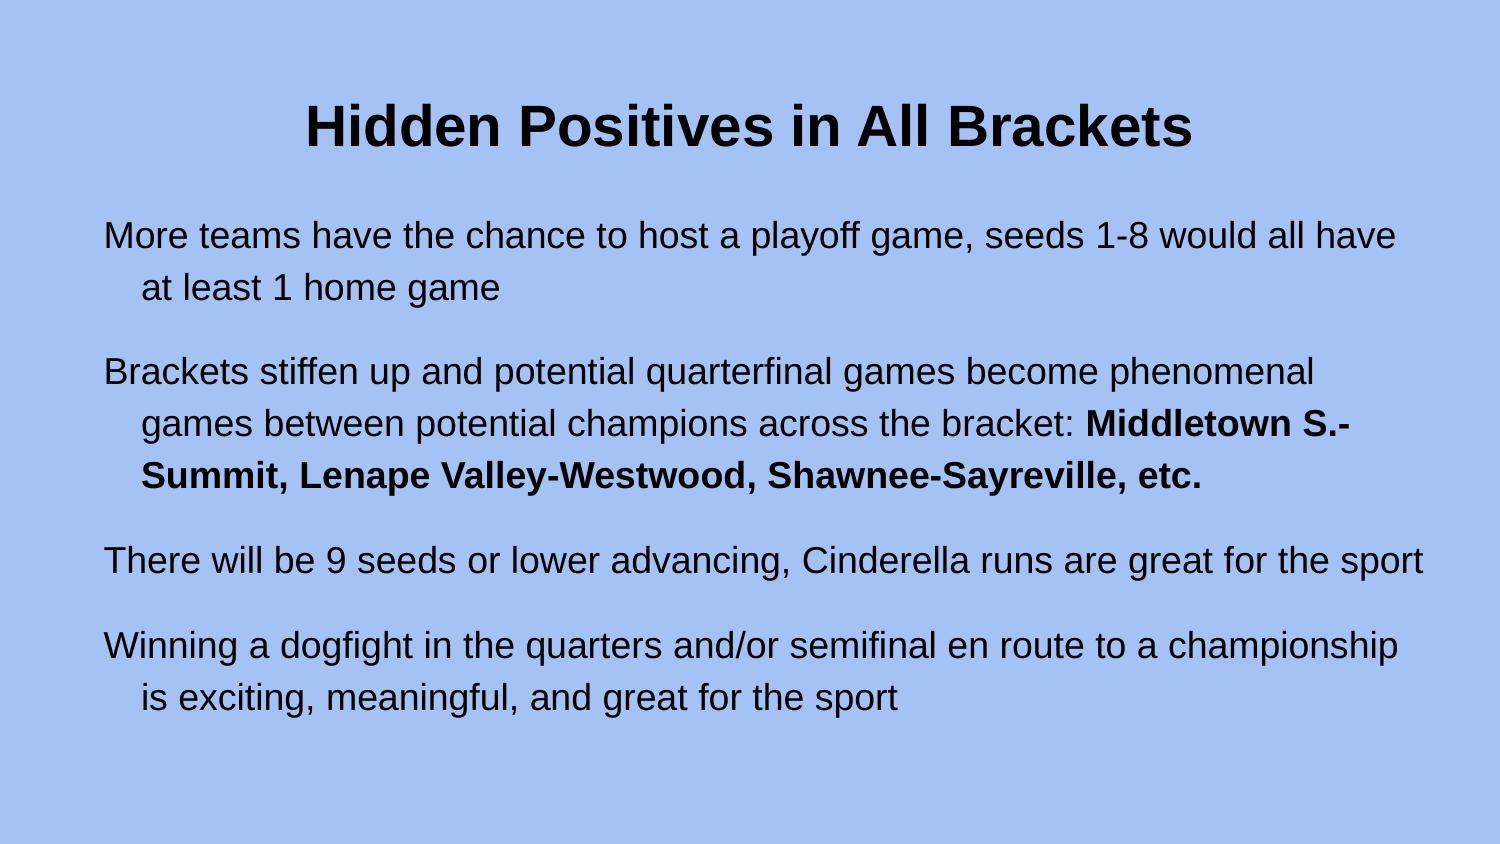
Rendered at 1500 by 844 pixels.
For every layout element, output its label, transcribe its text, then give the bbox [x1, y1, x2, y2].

title Hidden Positives in All Brackets [51, 72, 1449, 167]
list More teams have the chance to host a playoff game, seeds 1-8 would all have at least 1 home game Brackets stiffen up and potential quarterfinal games become phenomenal games between potential champions across the bracket: Middletown S.-Summit, Lenape Valley-Westwood, Shawnee-Sayreville, etc. There will be 9 seeds or lower advancing, Cinderella runs are great for the sport Winning a dogfight in the quarters and/or semifinal en route to a championship is exciting, meaningful, and great for the sport [51, 189, 1449, 750]
